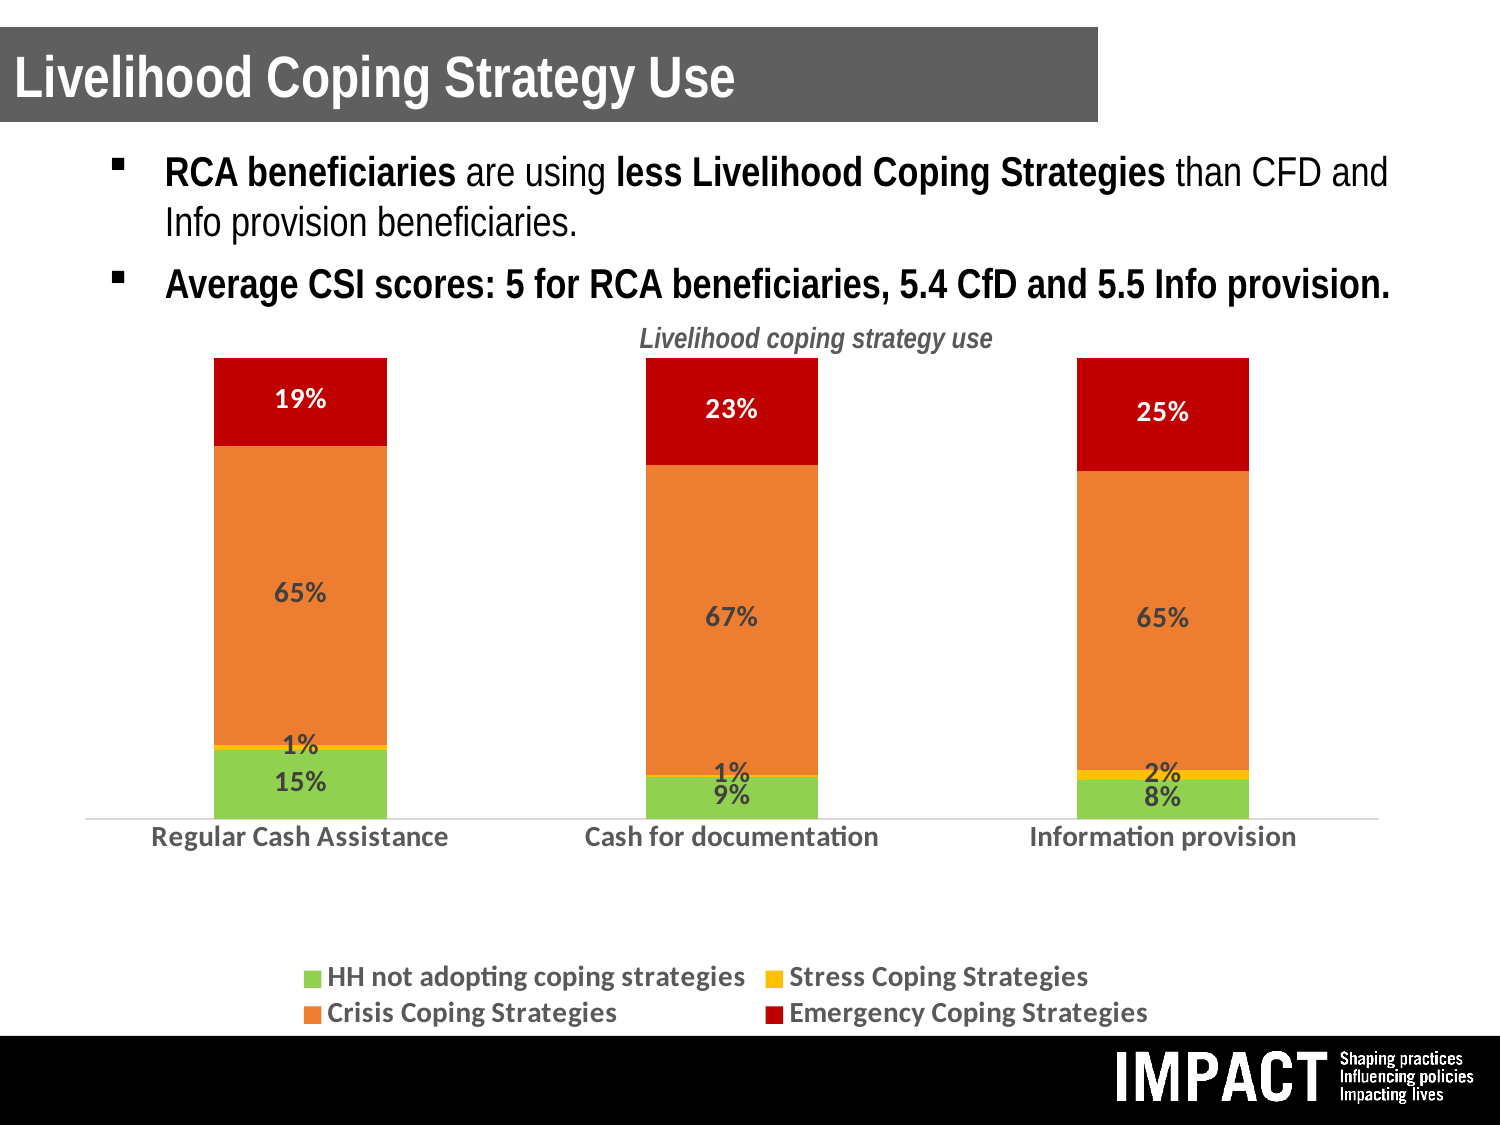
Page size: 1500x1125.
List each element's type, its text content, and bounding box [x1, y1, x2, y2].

text_box Livelihood Coping Strategy Use [0, 27, 1098, 122]
picture [1112, 1044, 1478, 1116]
text_box RCA beneficiaries are using less Livelihood Coping Strategies than CFD and Info provision beneficiaries. Average CSI scores: 5 for RCA beneficiaries, 5.4 CfD and 5.5 Info provision. Livelihood coping strategy use [18, 74, 1420, 316]
chart [18, 316, 1435, 1036]
text_box [0, 1035, 1500, 1125]
